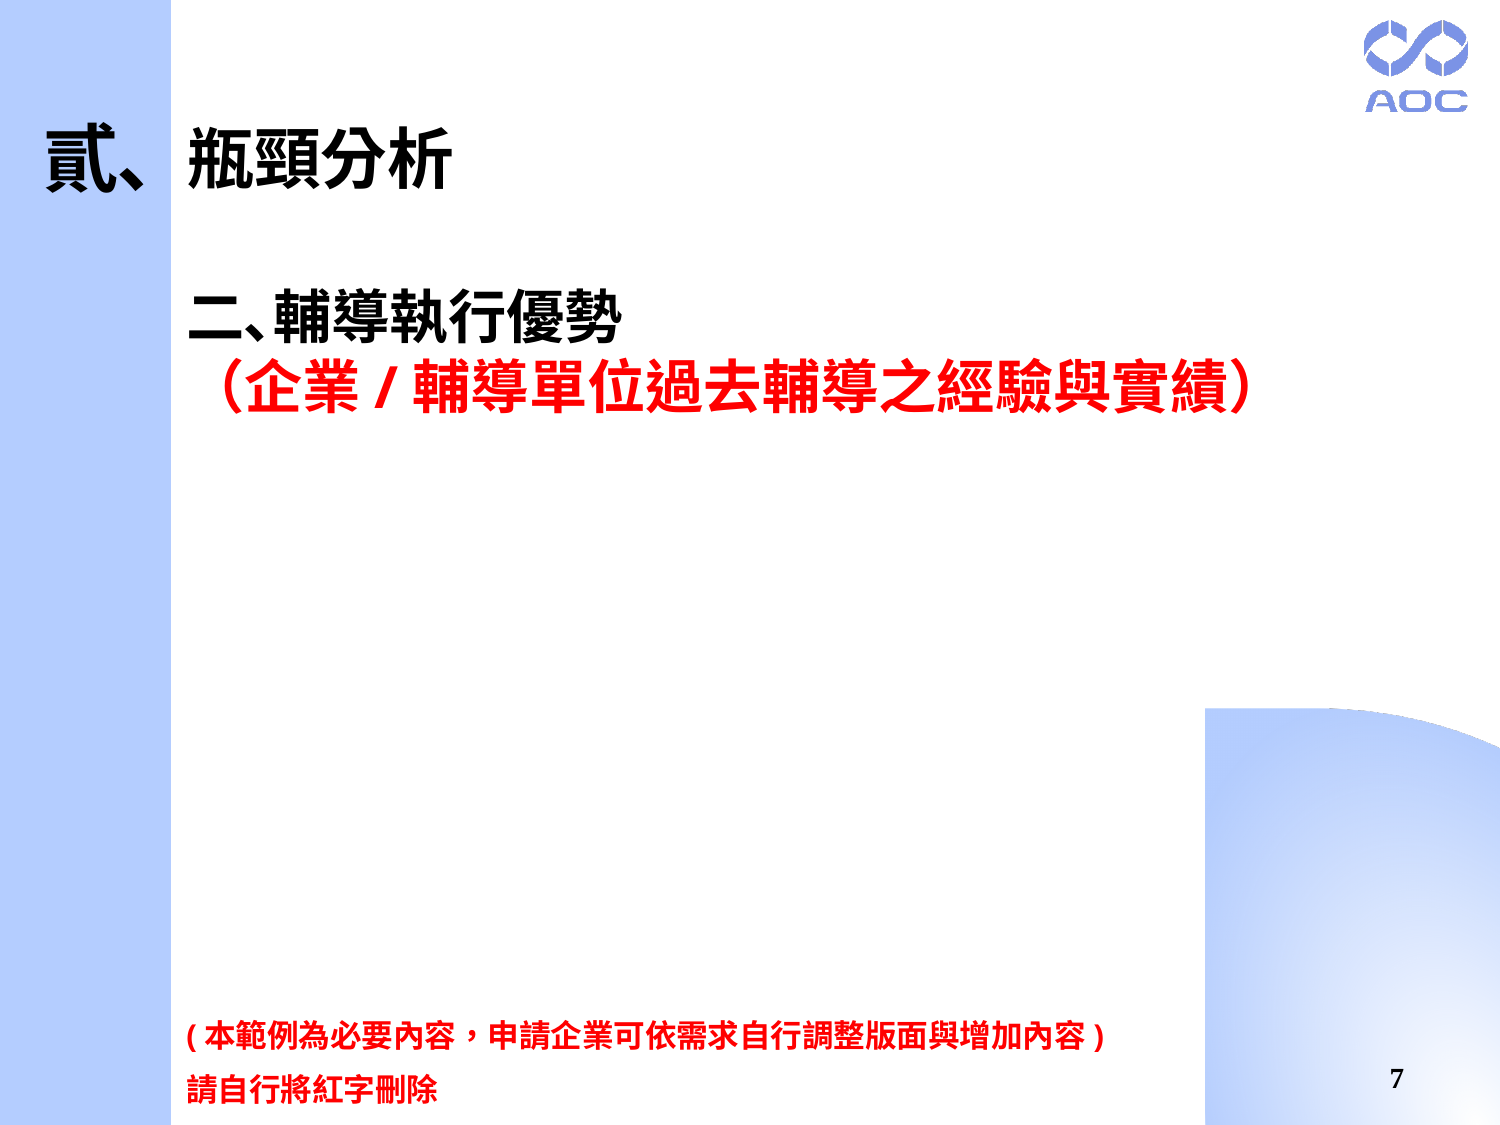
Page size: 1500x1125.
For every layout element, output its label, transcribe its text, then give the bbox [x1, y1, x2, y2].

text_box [27, 104, 471, 211]
picture [1205, 708, 1500, 1125]
text_box 二､輔導執行優勢 （企業/輔導單位過去輔導之經驗與實績） [171, 273, 1375, 428]
picture [1364, 20, 1468, 112]
text_box (本範例為必要內容，申請企業可依需求自行調整版面與增加內容) 請自行將紅字刪除 [171, 1012, 1148, 1125]
